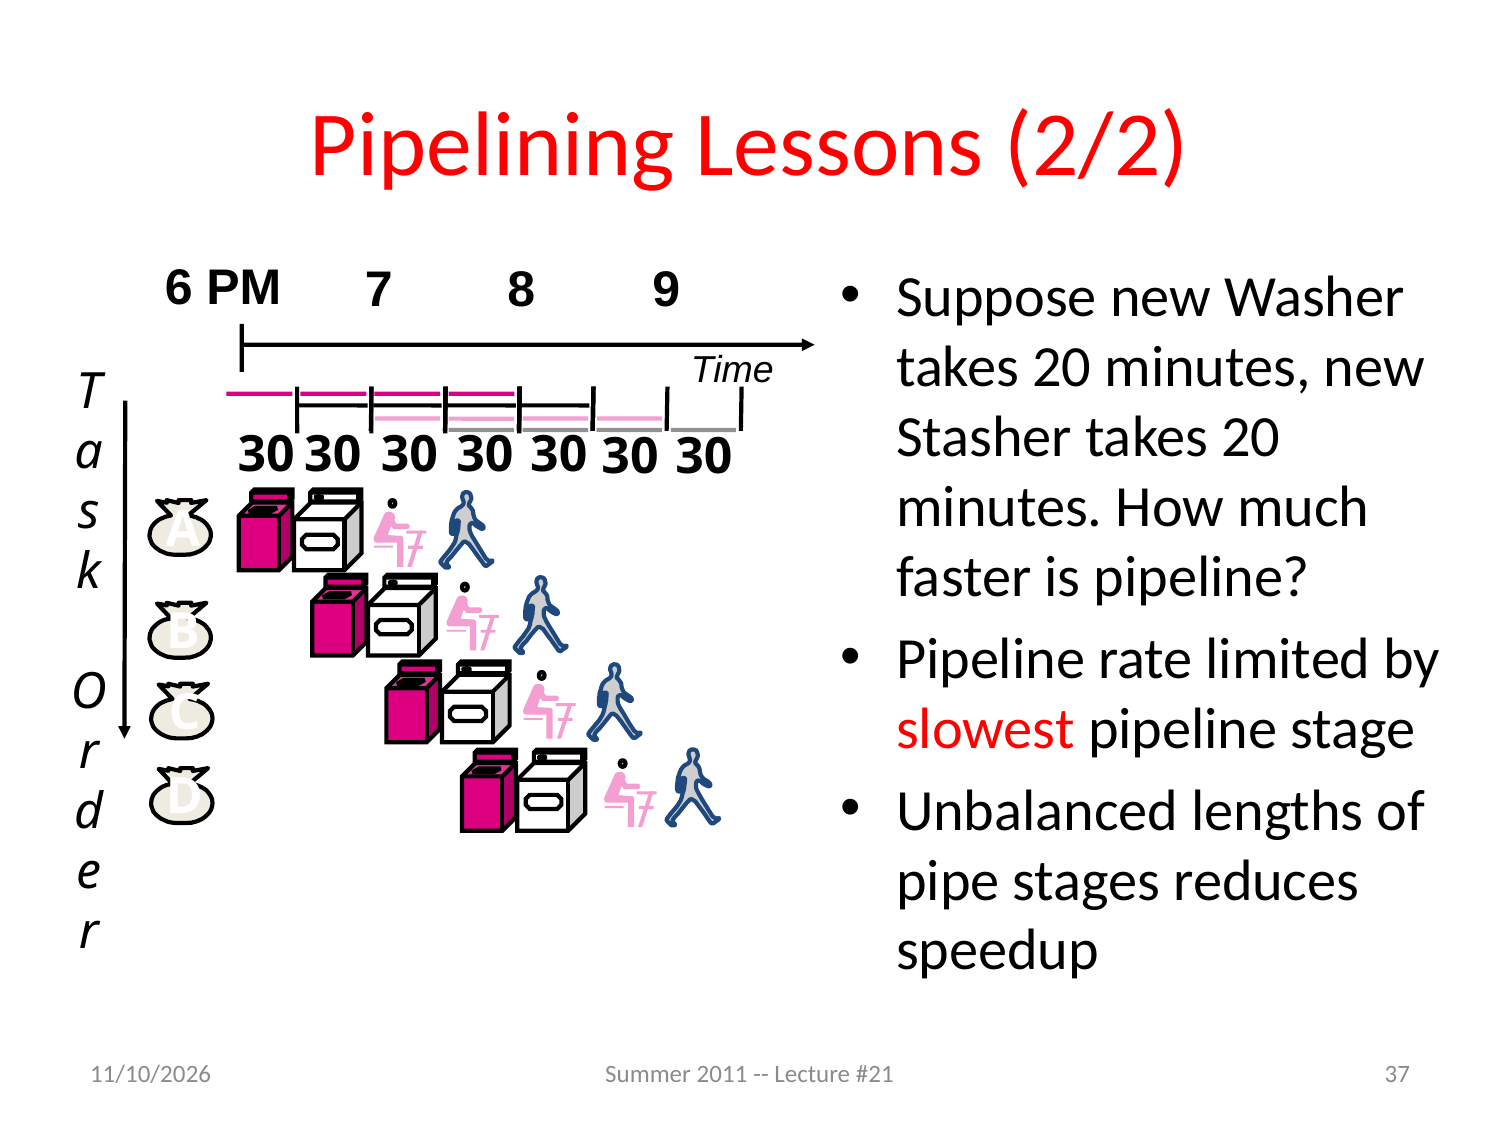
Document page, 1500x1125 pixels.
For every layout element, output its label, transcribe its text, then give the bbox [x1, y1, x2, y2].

list Suppose new Washer takes 20 minutes, new Stasher takes 20 minutes. How much faster is pipeline? Pipeline rate limited by slowest pipeline stage Unbalanced lengths of pipe stages reduces speedup [825, 250, 1473, 1006]
footer Summer 2011 -- Lecture #21 [512, 1042, 988, 1103]
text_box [54, 247, 815, 965]
title Pipelining Lessons (2/2) [75, 45, 1425, 233]
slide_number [75, 1042, 425, 1103]
slide_number 37 [1074, 1042, 1425, 1103]
